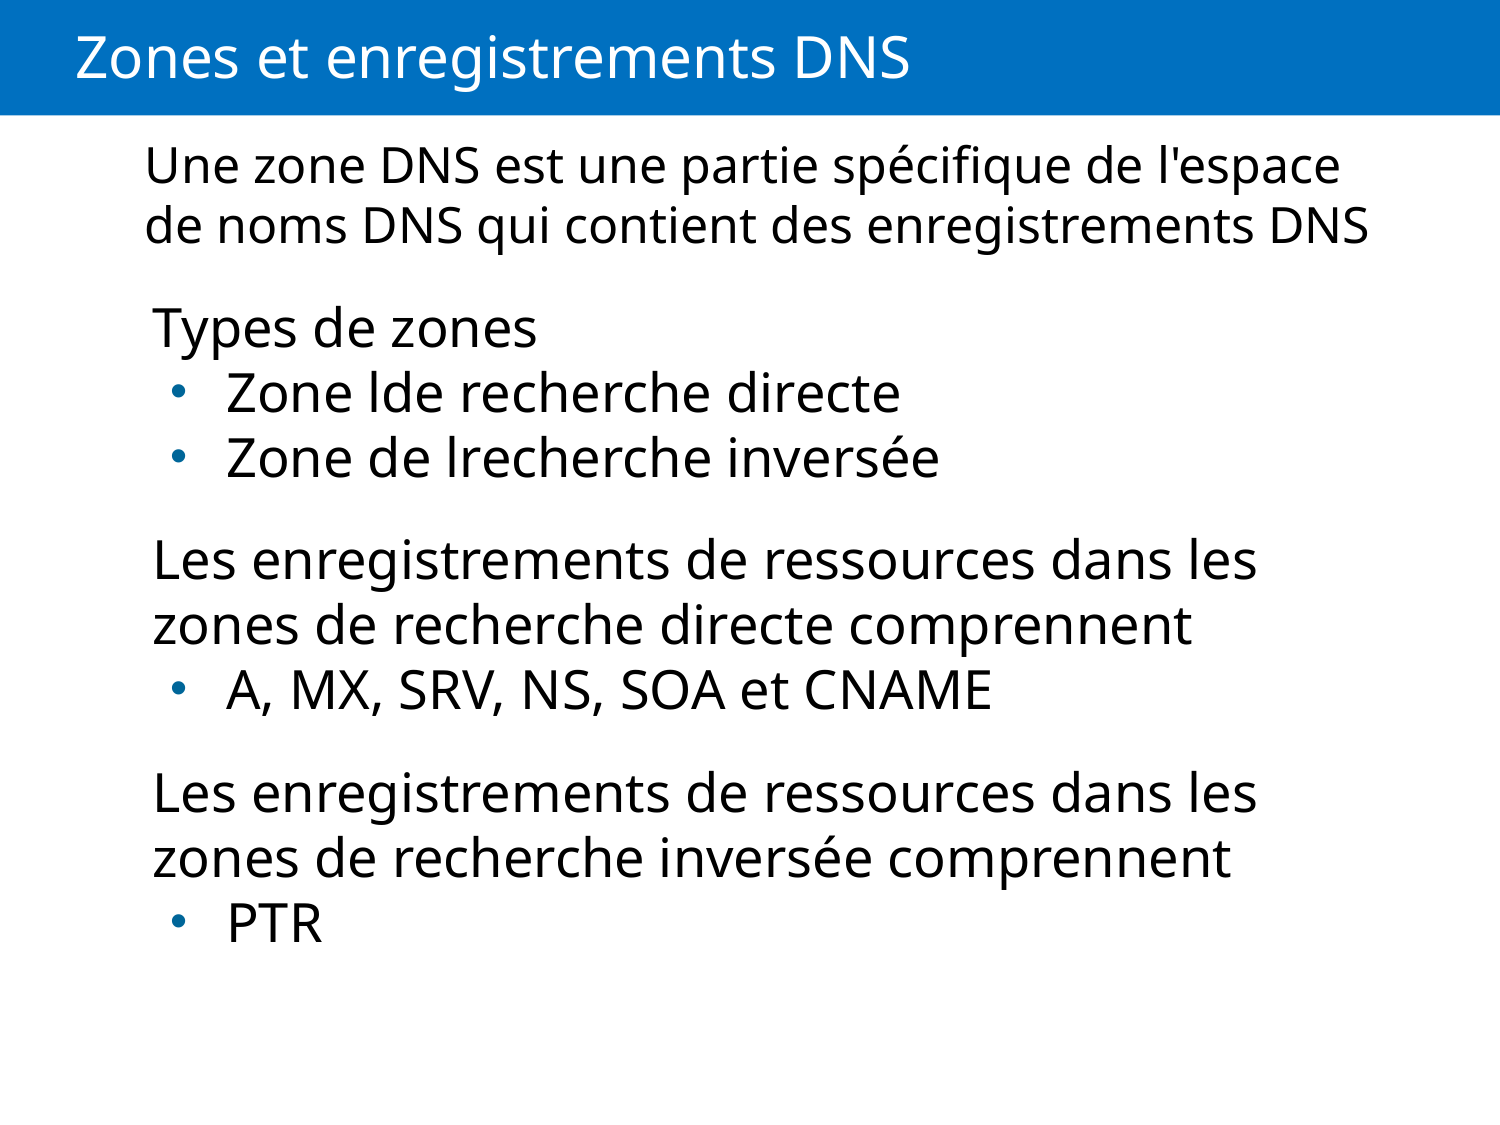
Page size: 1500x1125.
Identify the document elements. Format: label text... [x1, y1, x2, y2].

text_box Types de zones Zone lde recherche directe Zone de lrecherche inversée Les enregistrements de ressources dans les zones de recherche directe comprennent A, MX, SRV, NS, SOA et CNAME Les enregistrements de ressources dans les zones de recherche inversée comprennent PTR [126, 274, 1375, 1045]
text_box Une zone DNS est une partie spécifique de l'espace de noms DNS qui contient des enregistrements DNS [128, 130, 1399, 258]
title Zones et enregistrements DNS [75, 0, 1351, 122]
